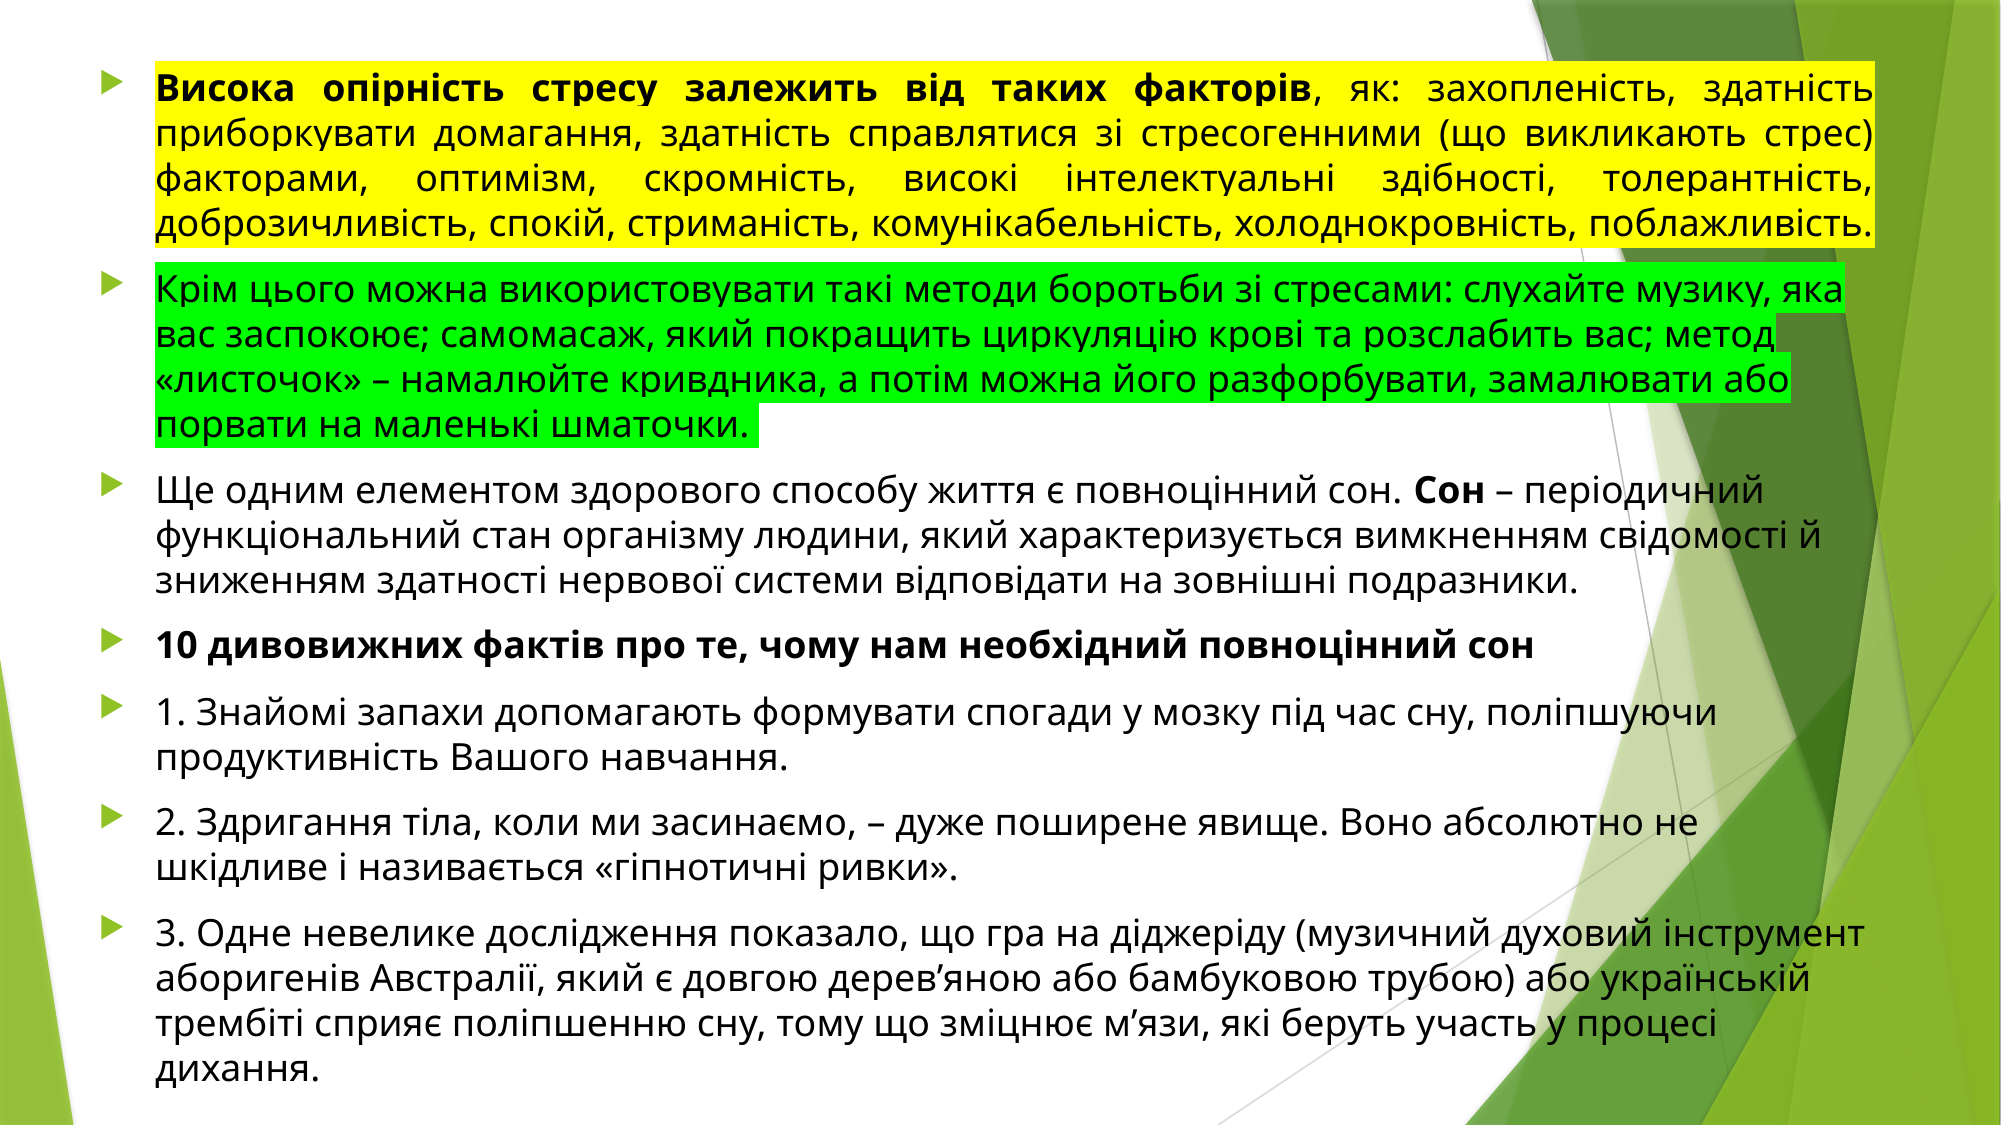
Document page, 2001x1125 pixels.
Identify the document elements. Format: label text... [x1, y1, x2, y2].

list Висока опірність стресу залежить від таких факторів, як: захопленість, здатність приборкувати домагання, здатність справлятися зі стресогенними (що викликають стрес) факторами, оптимізм, скромність, високі інтелектуальні здібності, толерантність, доброзичливість, спокій, стриманість, комунікабельність, холоднокровність, поблажливість. Крім цього можна використовувати такі методи боротьби зі стресами: слухайте музику, яка вас заспокоює; самомасаж, який покращить циркуляцію крові та розслабить вас; метод «листочок» – намалюйте кривдника, а потім можна його разфорбувати, замалювати або порвати на маленькі шматочки. Ще одним елементом здорового способу життя є повноцінний сон. Сон – періодичний функціональний стан організму людини, який характеризується вимкненням свідомості й зниженням здатності нервової системи відповідати на зовнішні подразники. 10 дивовижних фактів про те, чому нам необхідний повноцінний сон 1. Знайомі запахи допомагають формувати спогади у мозку під час сну, поліпшуючи продуктивність Вашого навчання. 2. Здригання тіла, коли ми засинаємо, – дуже поширене явище. Воно абсолютно не шкідливе і називається «гіпнотичні ривки». 3. Одне невелике дослідження показало, що гра на діджеріду (музичний духовий інструмент аборигенів Австралії, який є довгою дерев’яною або бамбуковою трубою) або українській трембіті сприяє поліпшенню сну, тому що зміцнює м’язи, які беруть участь у процесі дихання. [83, 56, 1890, 1095]
